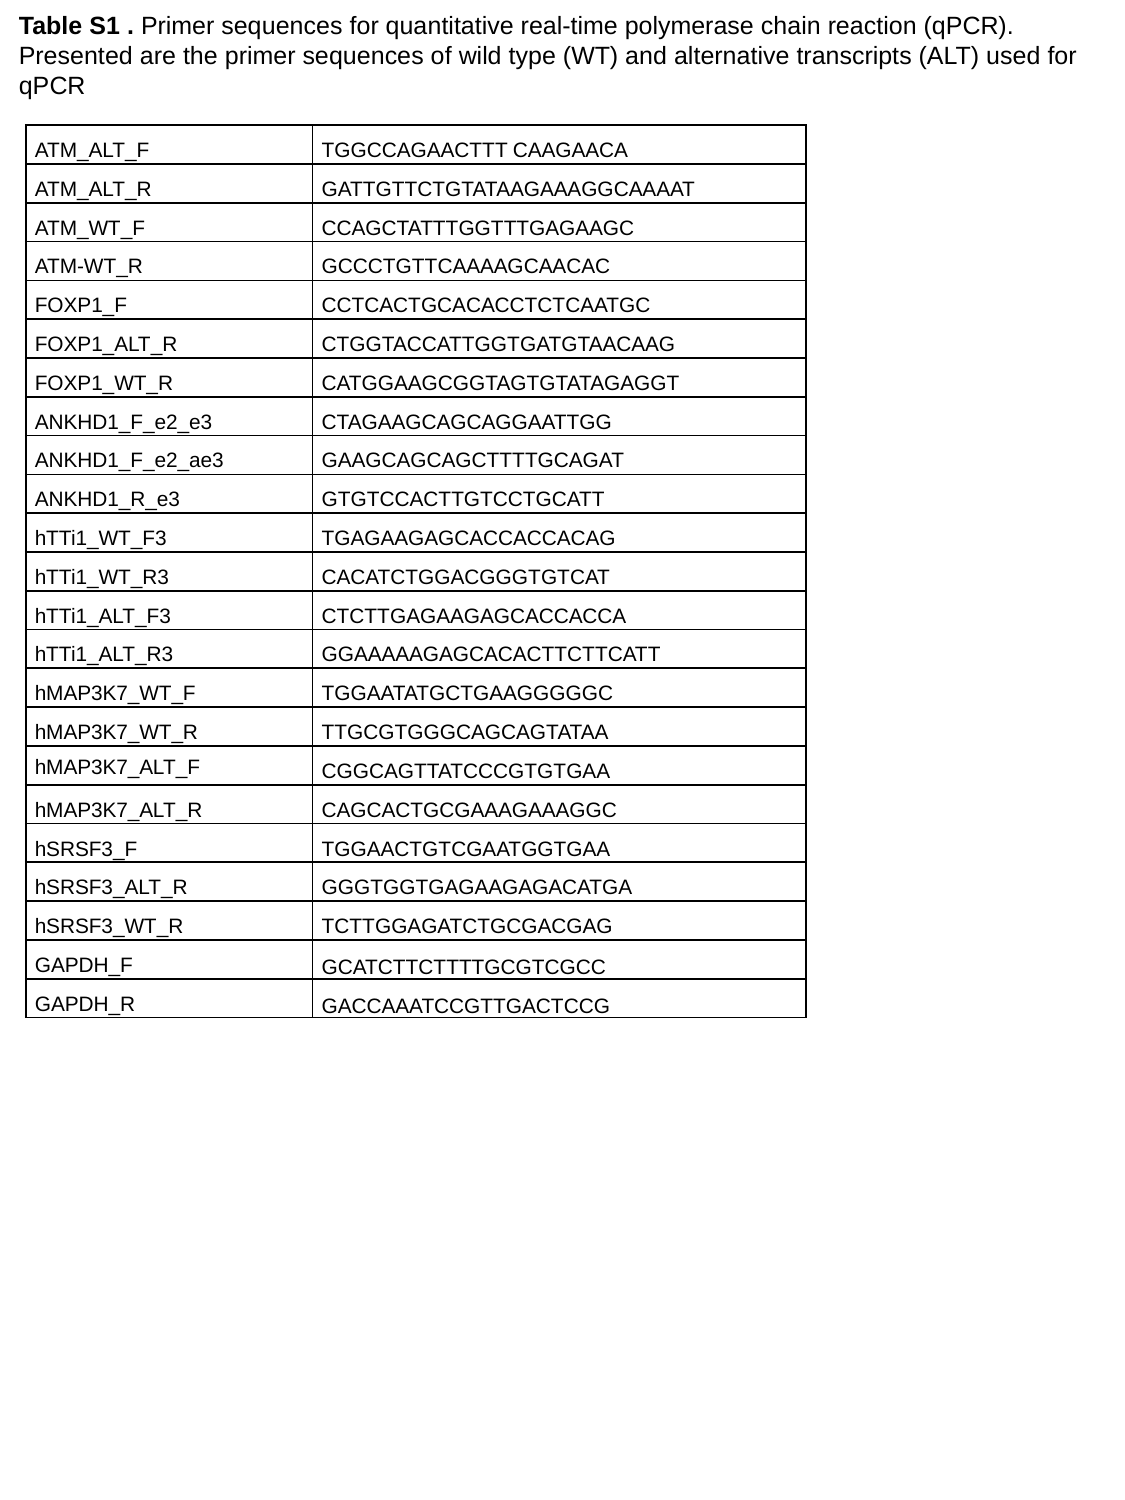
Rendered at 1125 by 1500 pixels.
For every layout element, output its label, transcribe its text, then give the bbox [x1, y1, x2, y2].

table_cell ATM_WT_F [27, 204, 312, 241]
table_cell hMAP3K7_WT_R [27, 708, 312, 745]
text_box Table S1 . Primer sequences for quantitative real-time polymerase chain reaction (qPCR). Presented are the primer sequences of wild type (WT) and alternative transcripts (ALT) used for qPCR [3, 2, 1100, 107]
table_cell GACCAAATCCGTTGACTCCG [313, 980, 805, 1017]
table_cell GCCCTGTTCAAAAGCAACAC [313, 242, 805, 280]
table_cell CTGGTACCATTGGTGATGTAACAAG [313, 320, 805, 357]
table_cell hMAP3K7_WT_F [27, 669, 312, 706]
table_cell TCTTGGAGATCTGCGACGAG [313, 902, 805, 939]
table_cell ANKHD1_F_e2_ae3 [27, 436, 312, 474]
table_cell hMAP3K7_ALT_F [27, 747, 312, 784]
table_cell hTTi1_WT_F3 [27, 514, 312, 551]
table_cell TGGAATATGCTGAAGGGGGC [313, 669, 805, 706]
table_cell GAPDH_R [27, 980, 312, 1017]
table_cell GAAGCAGCAGCTTTTGCAGAT [313, 436, 805, 474]
table_cell TTGCGTGGGCAGCAGTATAA [313, 708, 805, 745]
table_cell hTTi1_WT_R3 [27, 553, 312, 590]
table_cell ATM-WT_R [27, 242, 312, 280]
table_cell GGAAAAAGAGCACACTTCTTCATT [313, 630, 805, 667]
table_cell GAPDH_F [27, 941, 312, 978]
table_cell hTTi1_ALT_F3 [27, 592, 312, 629]
table_cell CCTCACTGCACACCTCTCAATGC [313, 281, 805, 318]
table_cell hSRSF3_WT_R [27, 902, 312, 939]
table_cell CATGGAAGCGGTAGTGTATAGAGGT [313, 359, 805, 396]
table_cell FOXP1_WT_R [27, 359, 312, 396]
table_cell FOXP1_ALT_R [27, 320, 312, 357]
table_cell GCATCTTCTTTTGCGTCGCC [313, 941, 805, 978]
table_cell hTTi1_ALT_R3 [27, 630, 312, 667]
table_cell CAGCACTGCGAAAGAAAGGC [313, 786, 805, 823]
table_cell GATTGTTCTGTATAAGAAAGGCAAAAT [313, 165, 805, 202]
table_cell FOXP1_F [27, 281, 312, 318]
table_cell hSRSF3_ALT_R [27, 863, 312, 900]
table_cell TGGAACTGTCGAATGGTGAA [313, 824, 805, 861]
table_cell CTAGAAGCAGCAGGAATTGG [313, 398, 805, 435]
table_header ATM_ALT_F [27, 126, 312, 163]
table_cell ATM_ALT_R [27, 165, 312, 202]
table_cell ANKHD1_R_e3 [27, 475, 312, 512]
table_cell CGGCAGTTATCCCGTGTGAA [313, 747, 805, 784]
table_cell CCAGCTATTTGGTTTGAGAAGC [313, 204, 805, 241]
table_cell ANKHD1_F_e2_e3 [27, 398, 312, 435]
table_cell hSRSF3_F [27, 824, 312, 861]
table_cell CACATCTGGACGGGTGTCAT [313, 553, 805, 590]
table_cell GTGTCCACTTGTCCTGCATT [313, 475, 805, 512]
table_cell GGGTGGTGAGAAGAGACATGA [313, 863, 805, 900]
table_cell CTCTTGAGAAGAGCACCACCA [313, 592, 805, 629]
table_cell TGAGAAGAGCACCACCACAG [313, 514, 805, 551]
table_cell hMAP3K7_ALT_R [27, 786, 312, 823]
table_header TGGCCAGAACTTT CAAGAACA [313, 126, 805, 163]
